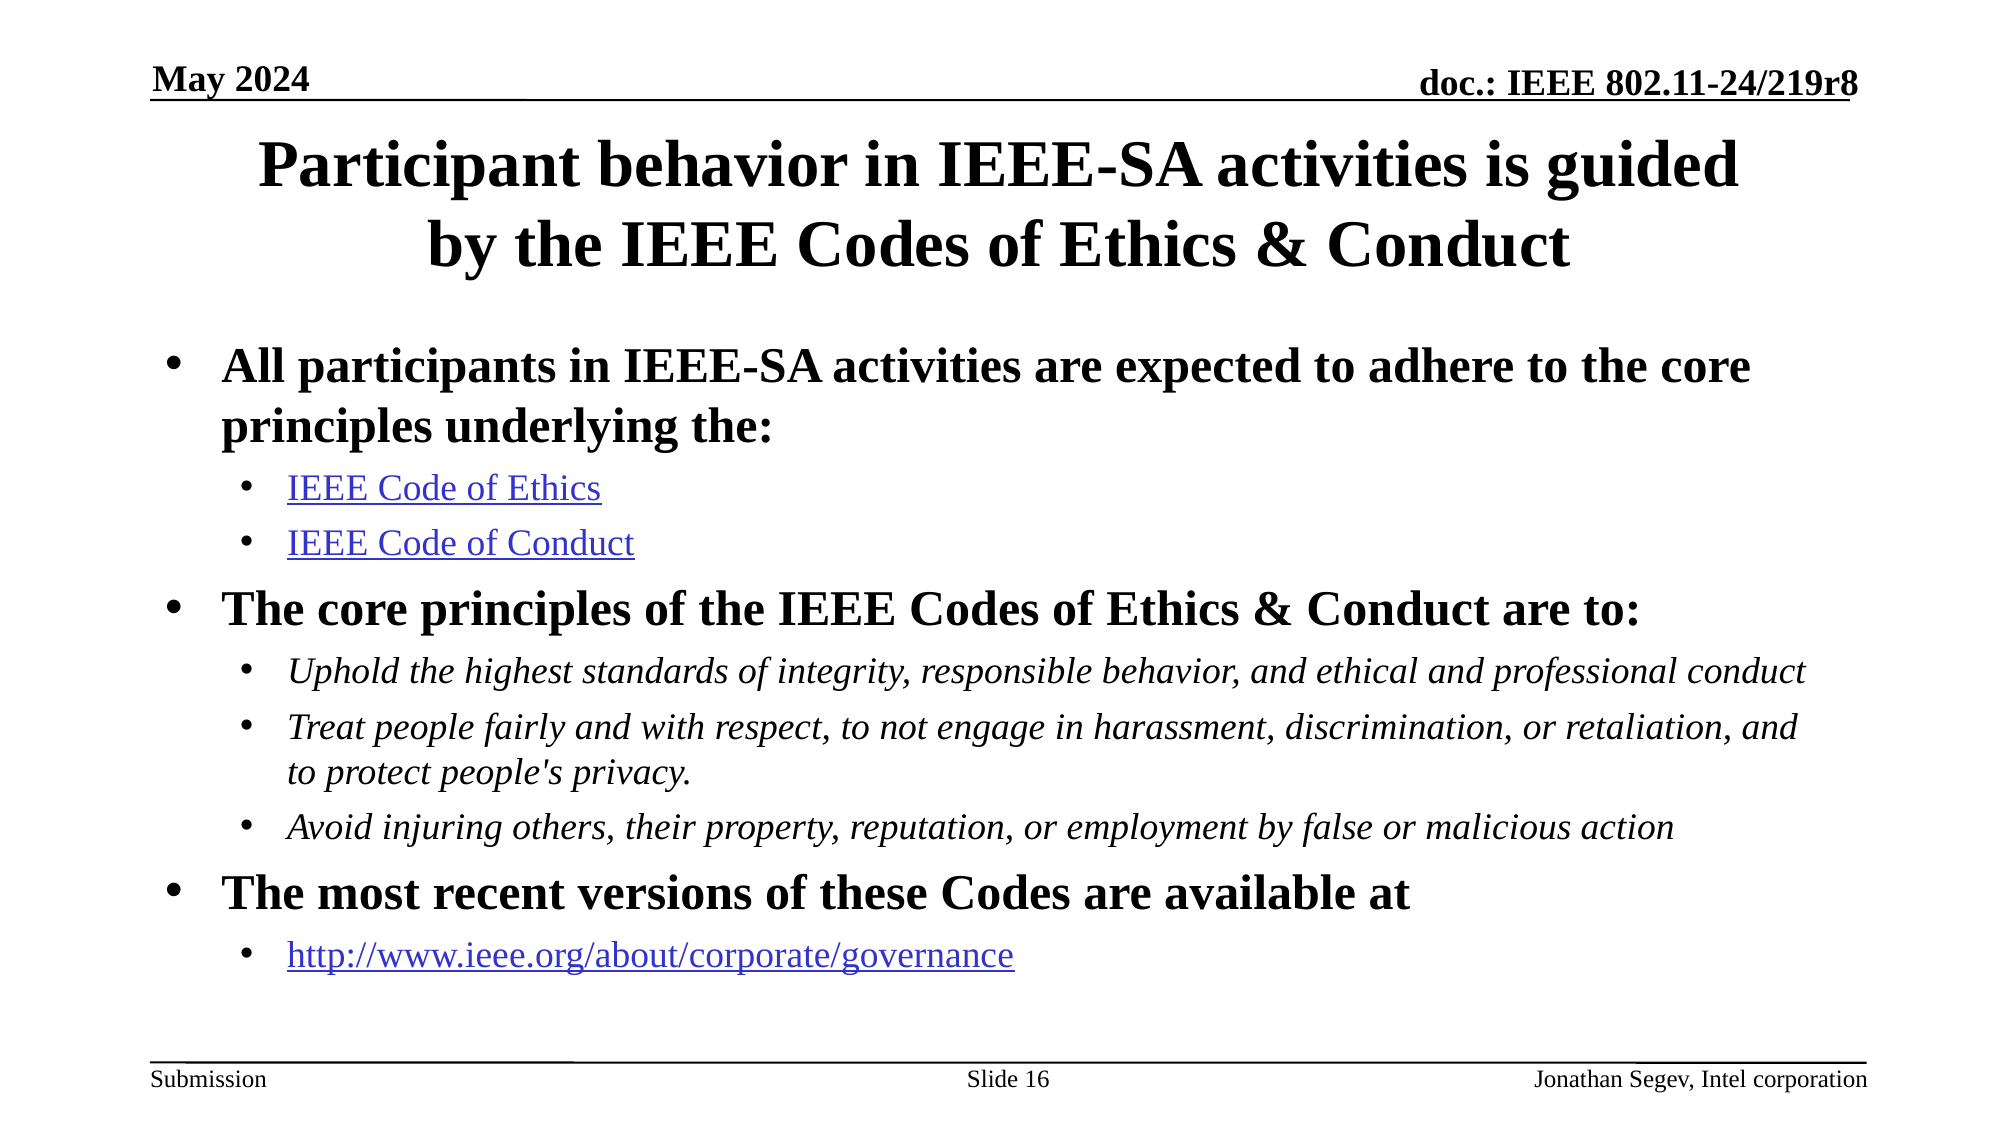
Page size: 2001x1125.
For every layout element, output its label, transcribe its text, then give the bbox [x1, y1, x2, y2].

title Participant behavior in IEEE-SA activities is guided by the IEEE Codes of Ethics & Conduct [149, 112, 1850, 288]
list All participants in IEEE-SA activities are expected to adhere to the core principles underlying the: IEEE Code of Ethics IEEE Code of Conduct The core principles of the IEEE Codes of Ethics & Conduct are to: Uphold the highest standards of integrity, responsible behavior, and ethical and professional conduct Treat people fairly and with respect, to not engage in harassment, discrimination, or retaliation, and to protect people's privacy. Avoid injuring others, their property, reputation, or employment by false or malicious action The most recent versions of these Codes are available at http://www.ieee.org/about/corporate/governance [149, 324, 1850, 1000]
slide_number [152, 54, 563, 100]
footer Jonathan Segev, Intel corporation [1171, 1061, 1869, 1093]
slide_number Slide 16 [950, 1061, 1067, 1123]
